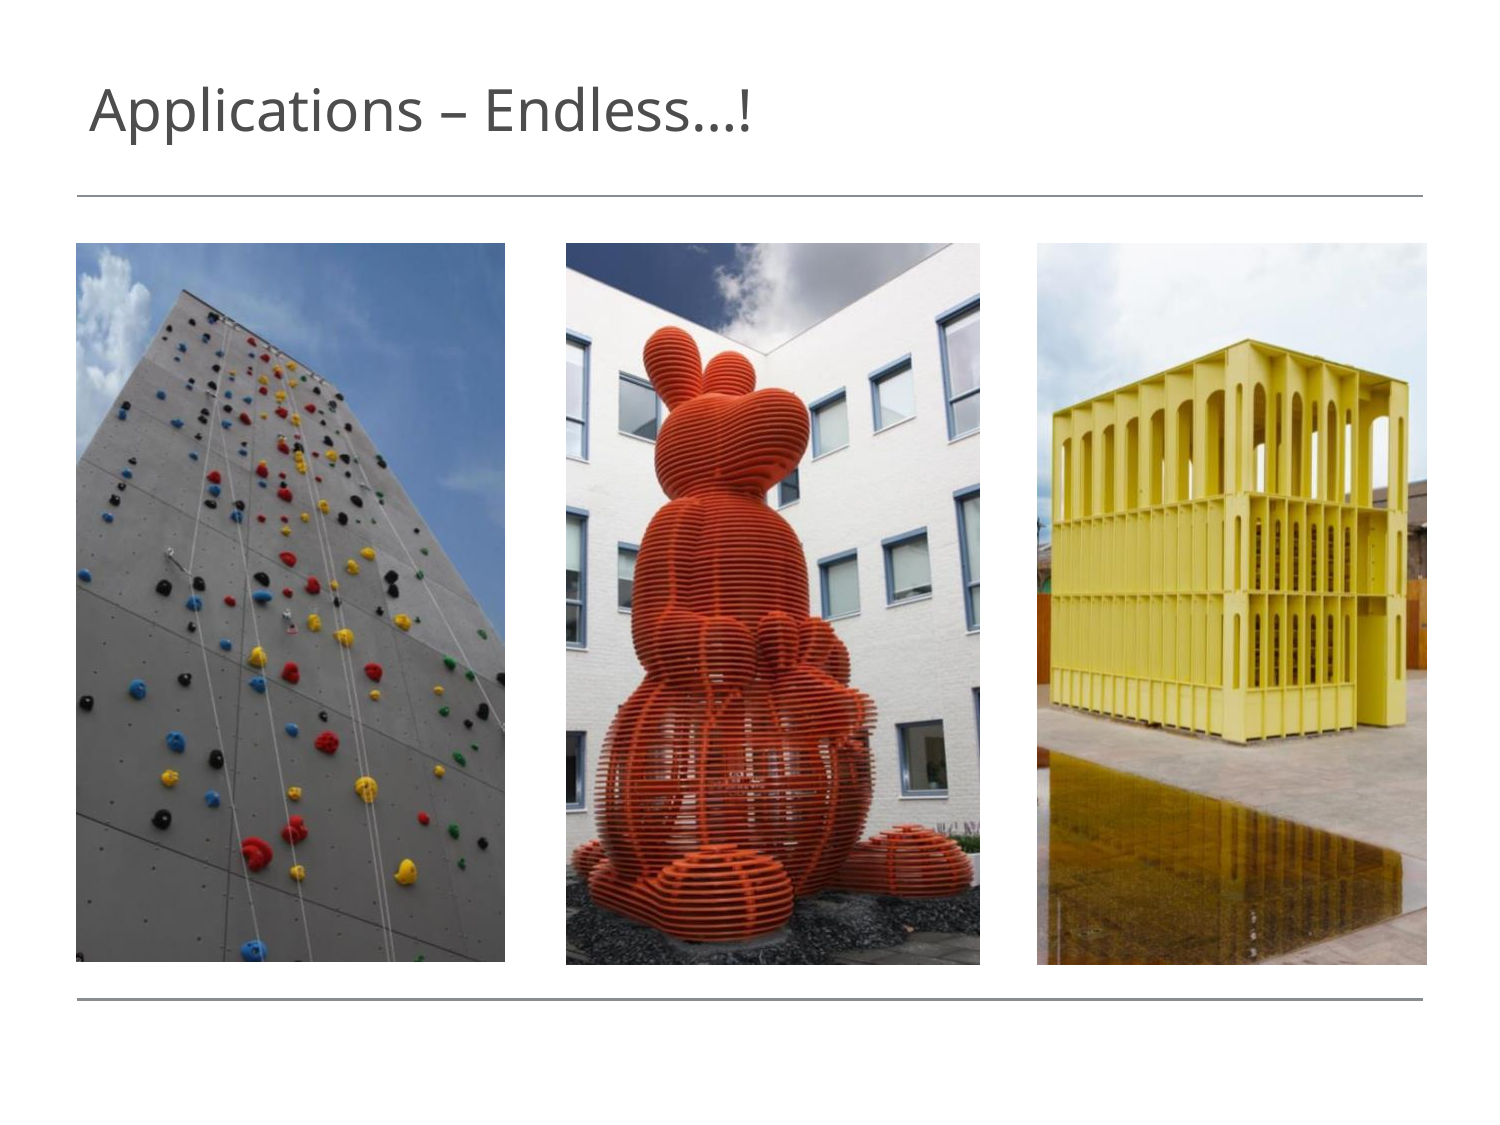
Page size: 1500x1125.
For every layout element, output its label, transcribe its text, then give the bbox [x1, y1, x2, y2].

title Applications – Endless…! [74, 19, 1436, 197]
picture [565, 243, 980, 965]
picture [1037, 243, 1428, 965]
picture [76, 243, 506, 963]
